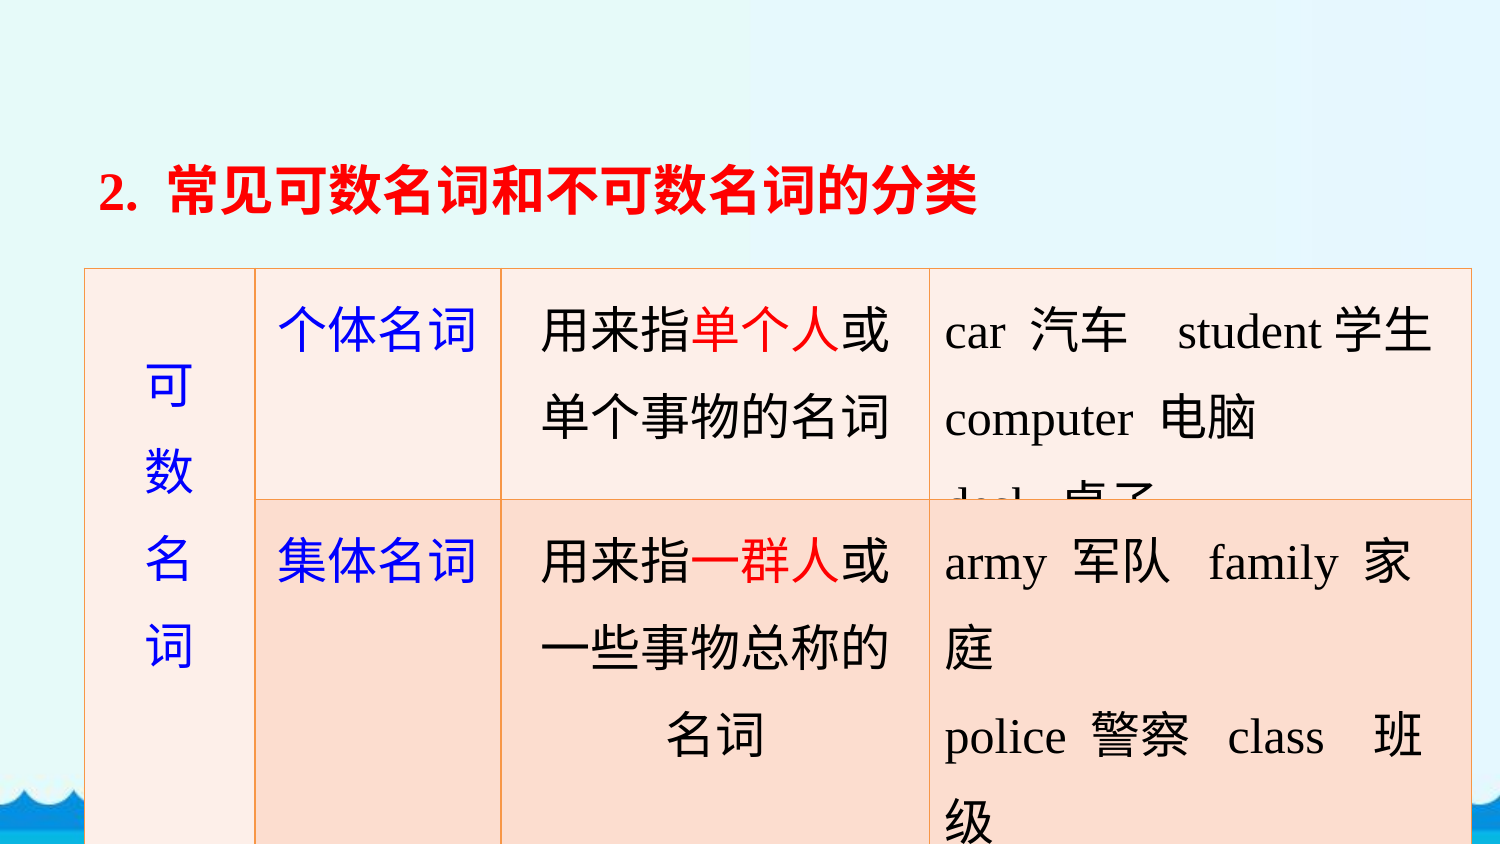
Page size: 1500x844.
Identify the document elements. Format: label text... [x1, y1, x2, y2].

table_header car 汽车 student学生 computer 电脑 desk 桌子 [930, 269, 1471, 499]
table_header 个体名词 [256, 269, 500, 499]
table_cell 用来指一群人或一些事物总称的名词 [502, 500, 929, 844]
table_header 可 数 名 词 [85, 269, 254, 844]
text_box 2. 常见可数名词和不可数名词的分类 [83, 122, 995, 229]
table_cell 集体名词 [256, 500, 500, 844]
table_cell army 军队 family 家庭 police 警察 class 班级 [930, 500, 1471, 844]
picture [0, 0, 1500, 828]
table_header 用来指单个人或单个事物的名词 [502, 269, 929, 499]
